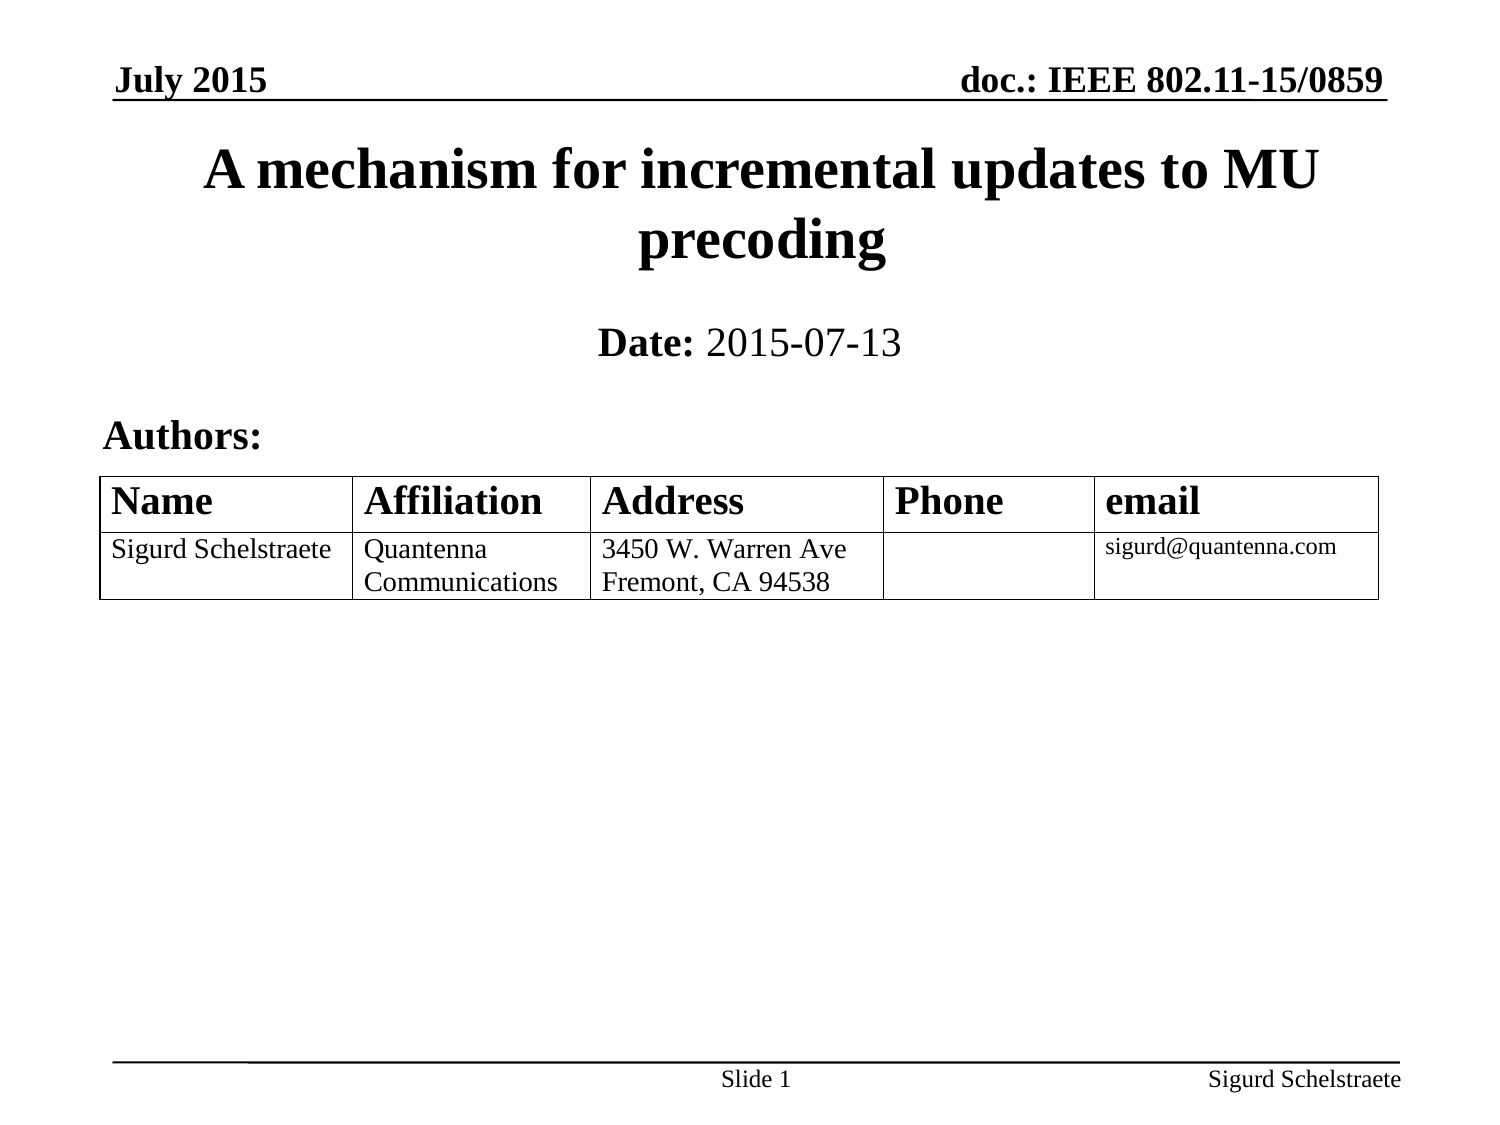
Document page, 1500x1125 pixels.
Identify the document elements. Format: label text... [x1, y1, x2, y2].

text_box Authors: [87, 399, 325, 463]
list Date: 2015-07-13 [112, 312, 1388, 375]
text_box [84, 475, 1414, 883]
footer Sigurd Schelstraete [1205, 1062, 1402, 1093]
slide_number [114, 54, 425, 100]
title A mechanism for incremental updates to MU precoding [112, 112, 1413, 288]
slide_number Slide 1 [712, 1062, 800, 1093]
